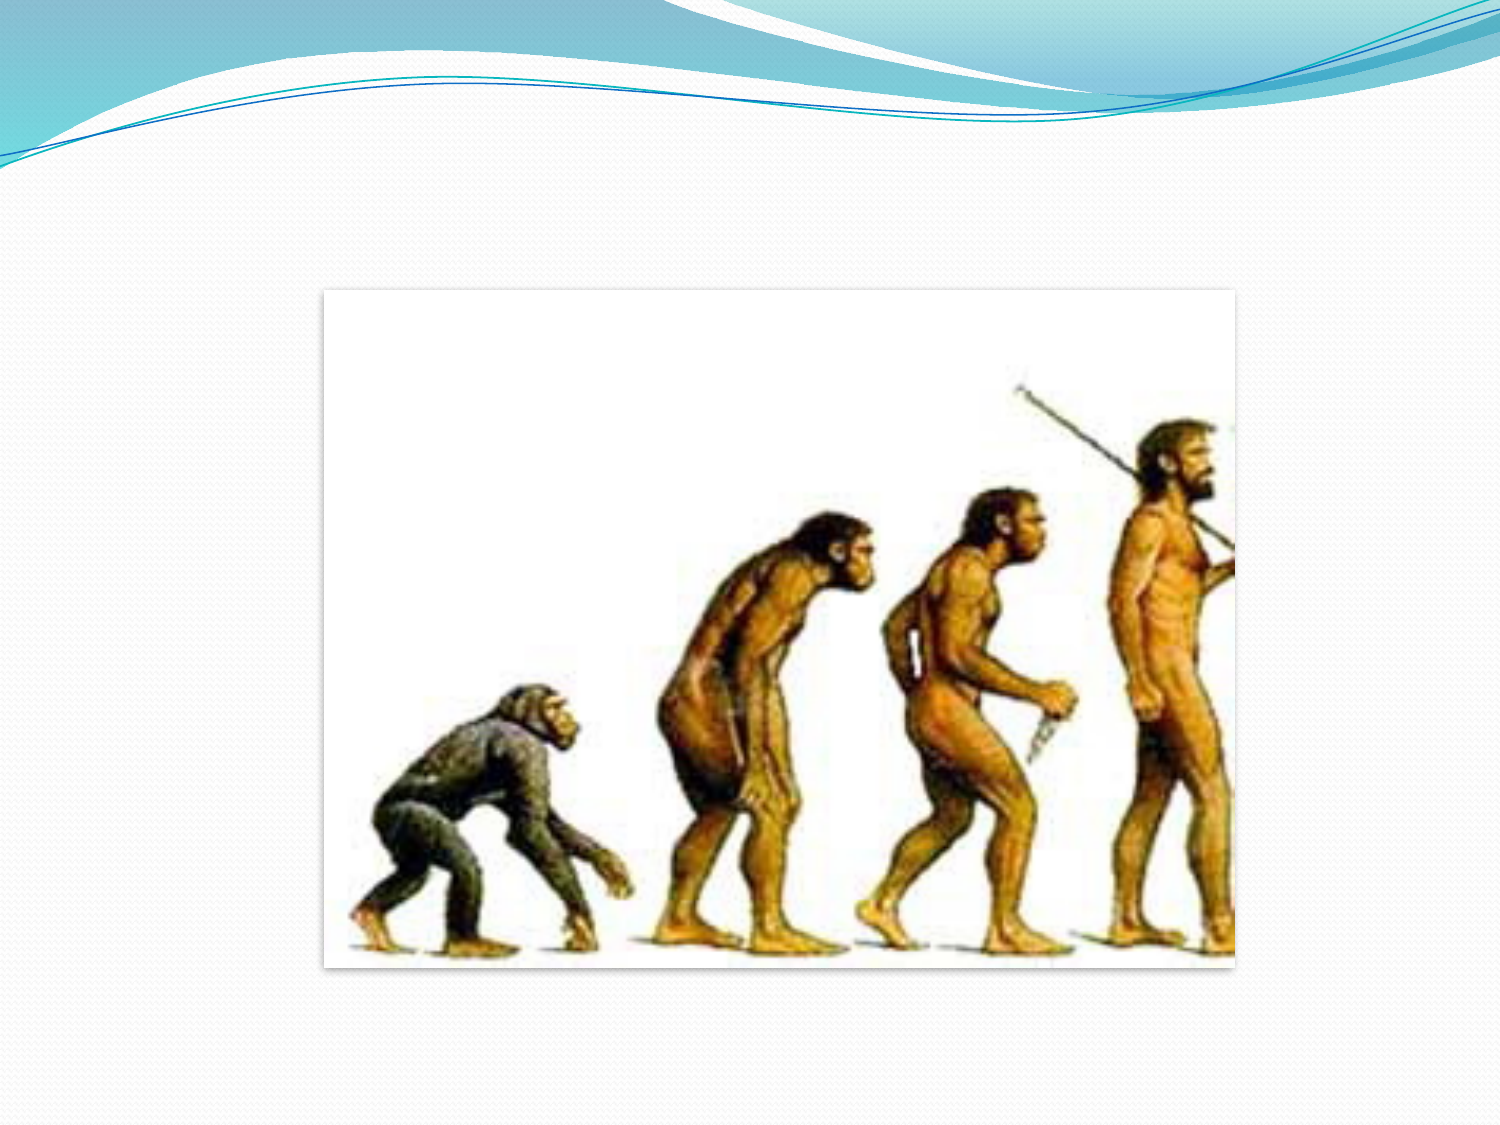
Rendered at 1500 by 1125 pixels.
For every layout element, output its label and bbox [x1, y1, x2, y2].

picture [324, 290, 1235, 969]
